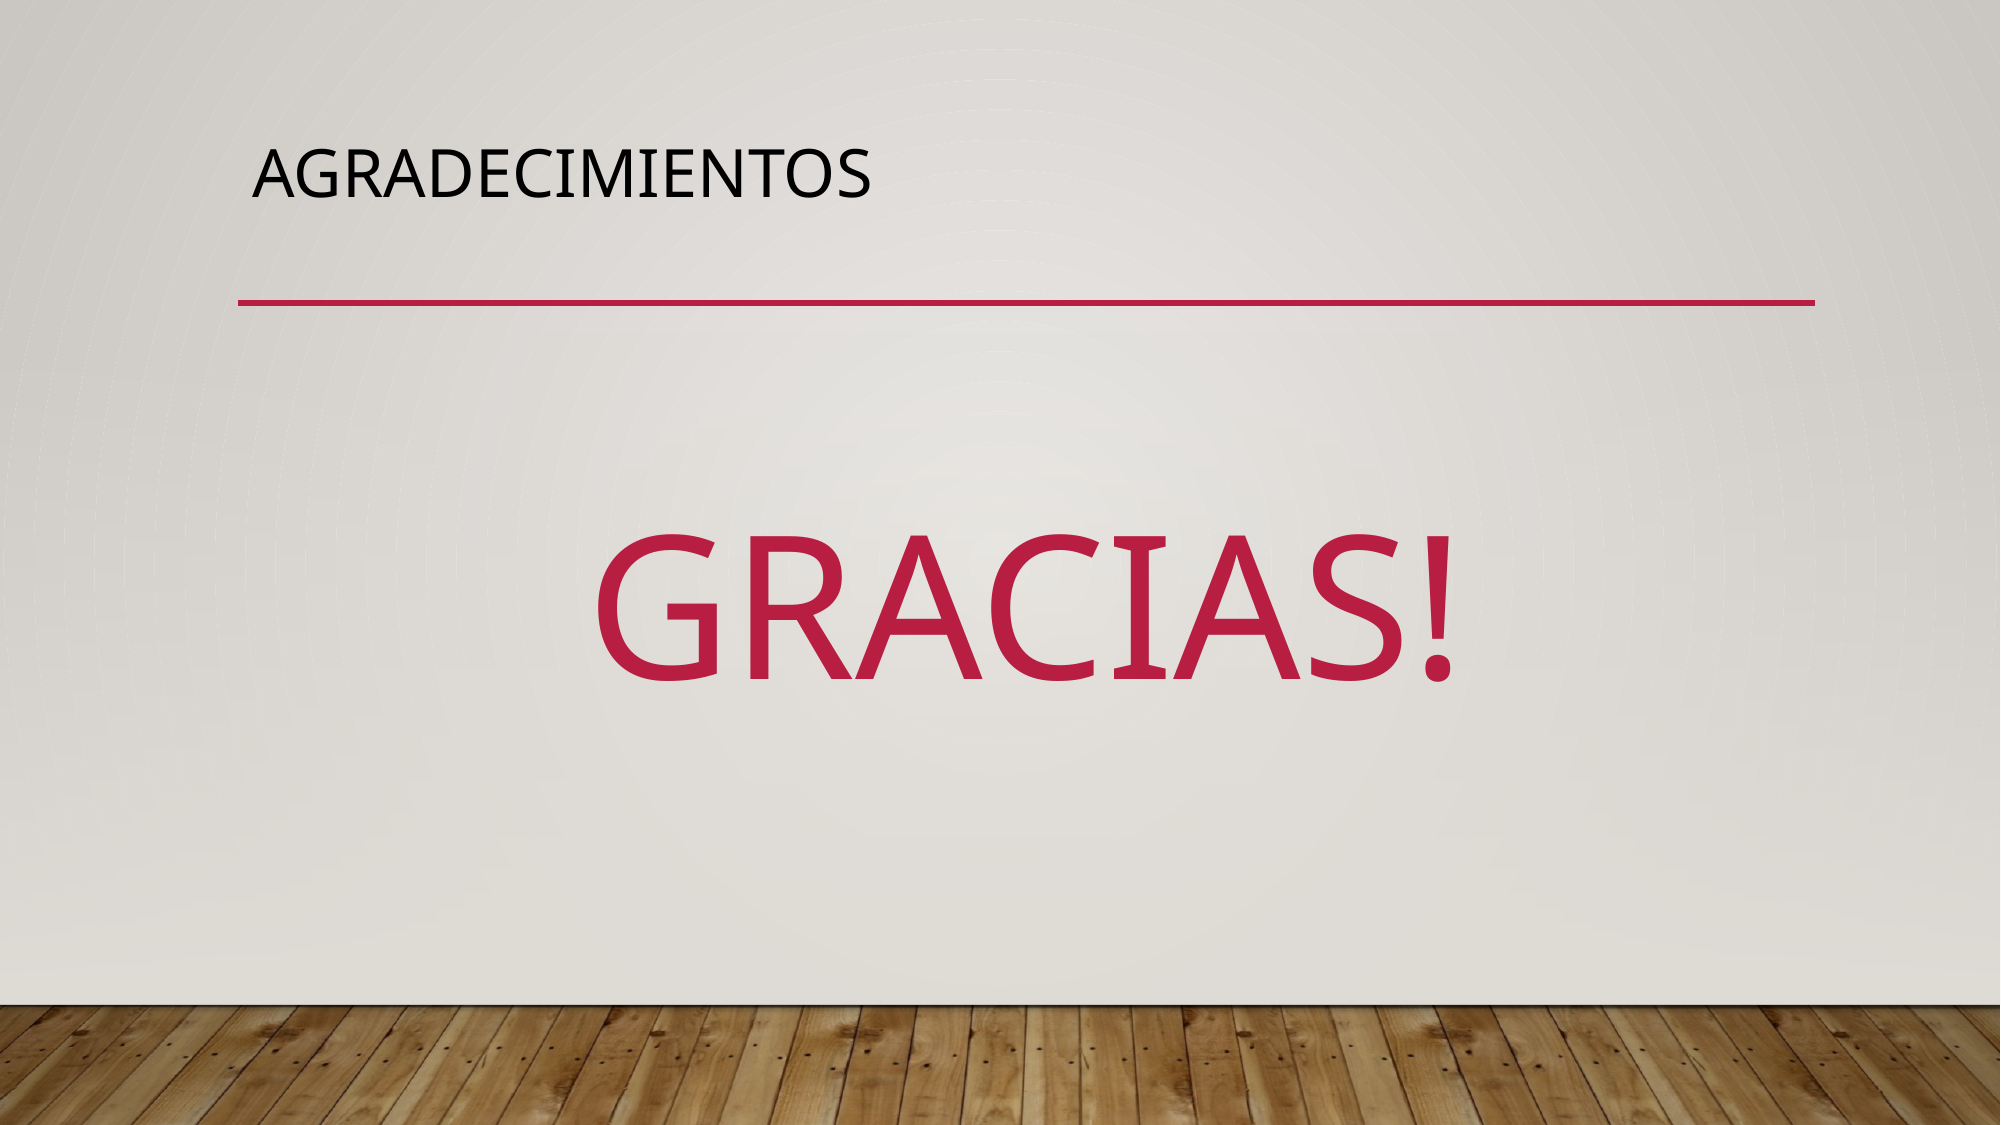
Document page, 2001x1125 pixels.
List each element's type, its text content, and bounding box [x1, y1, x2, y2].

title Agradecimientos [237, 132, 1814, 306]
text_box GRACIAS! [570, 472, 1481, 727]
picture [0, 1005, 2000, 1125]
